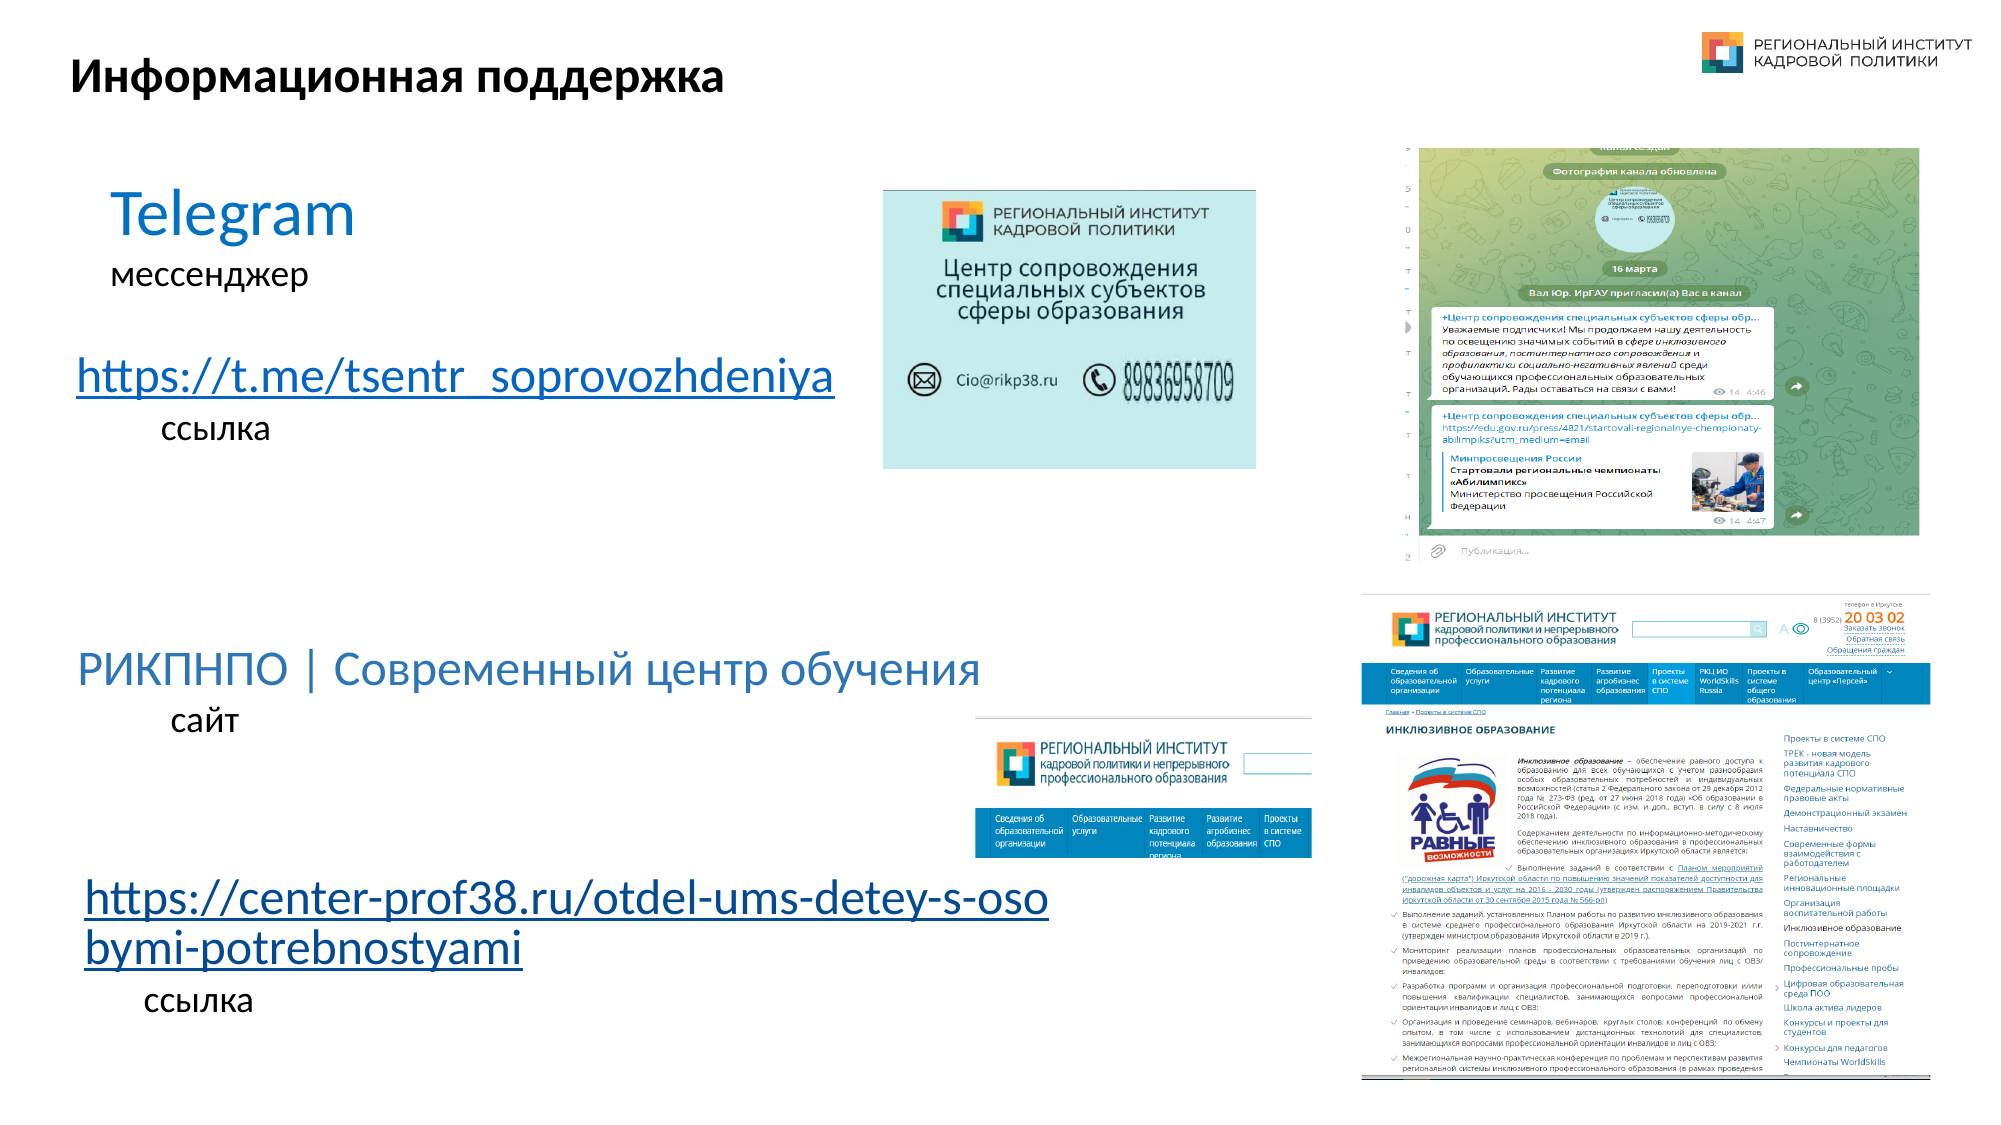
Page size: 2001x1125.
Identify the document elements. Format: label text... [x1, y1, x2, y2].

text_box РИКПНПО | Современный центр обучения сайт [62, 628, 1063, 748]
text_box https://t.me/tsentr_soprovozhdeniya ссылка [61, 335, 850, 456]
text_box https://center-prof38.ru/otdel-ums-detey-s-osobymi-potrebnostyami ссылка [69, 857, 1070, 977]
text_box Telegram мессенджер [95, 161, 504, 302]
picture [882, 190, 1257, 469]
picture [1702, 32, 1972, 74]
text_box Информационная поддержка [55, 35, 1391, 110]
picture [1405, 148, 1920, 563]
picture [1361, 705, 1931, 1080]
picture [975, 712, 1312, 807]
picture [1361, 593, 1931, 662]
